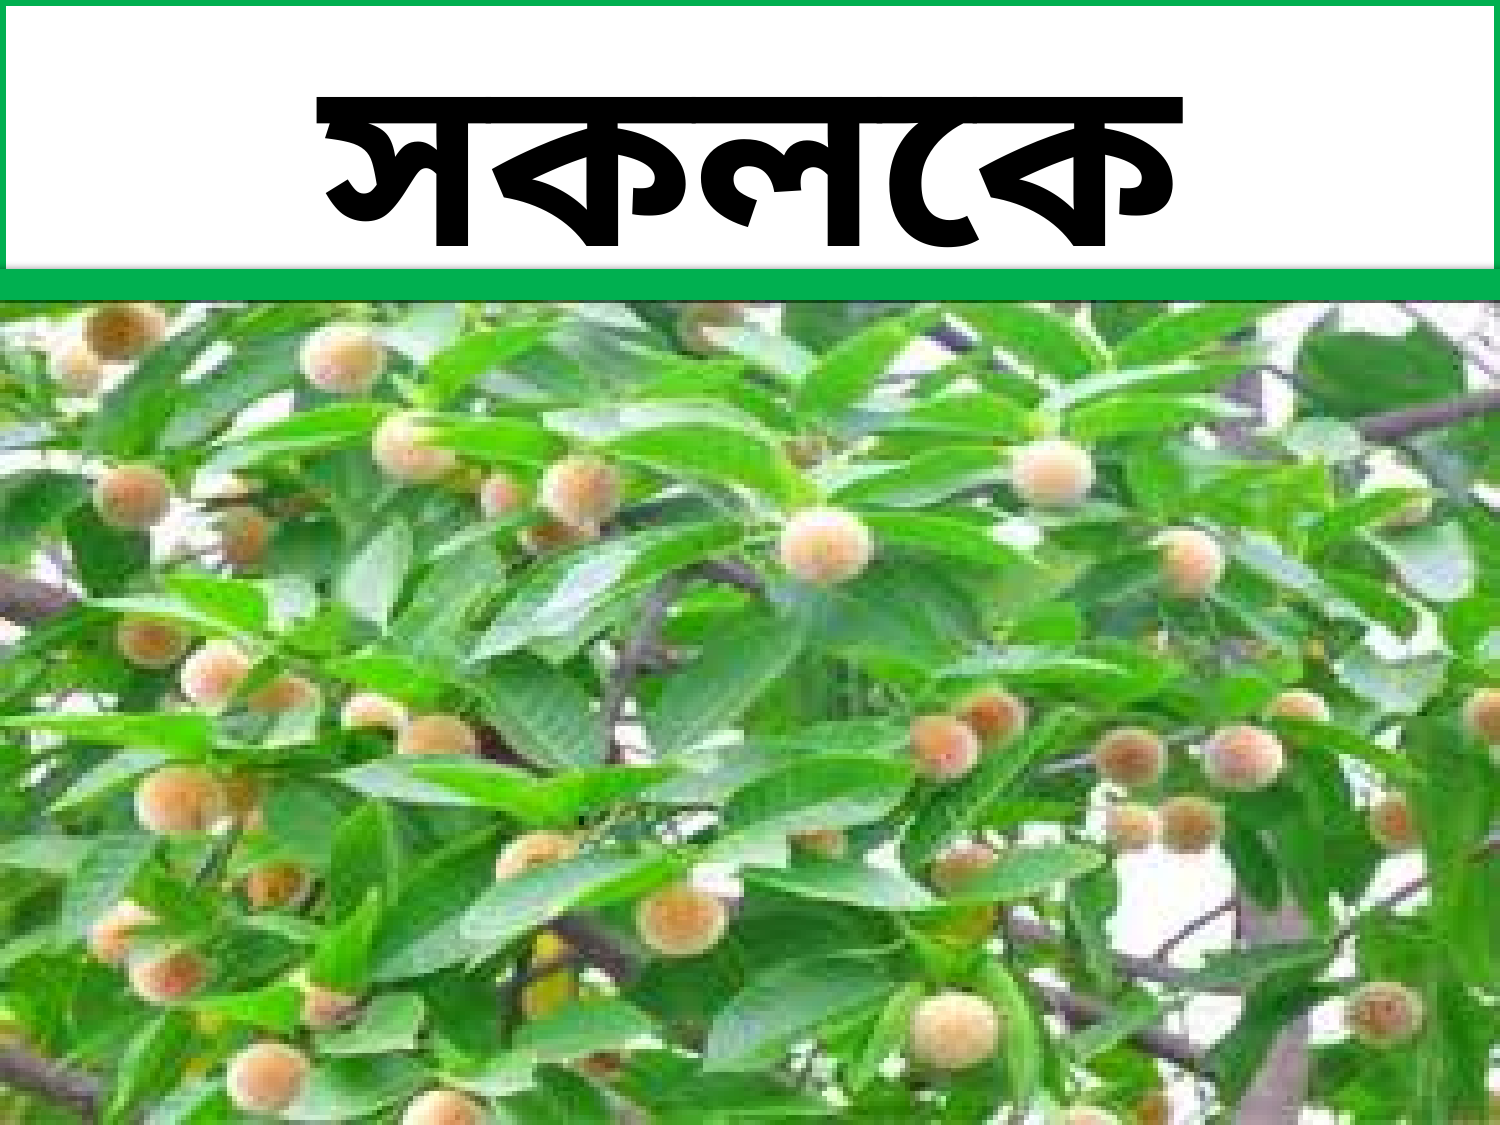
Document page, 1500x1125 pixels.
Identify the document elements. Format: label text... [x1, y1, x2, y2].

text_box সকলকে ধন্যবাদ [0, 0, 1500, 263]
picture [0, 299, 1500, 1125]
